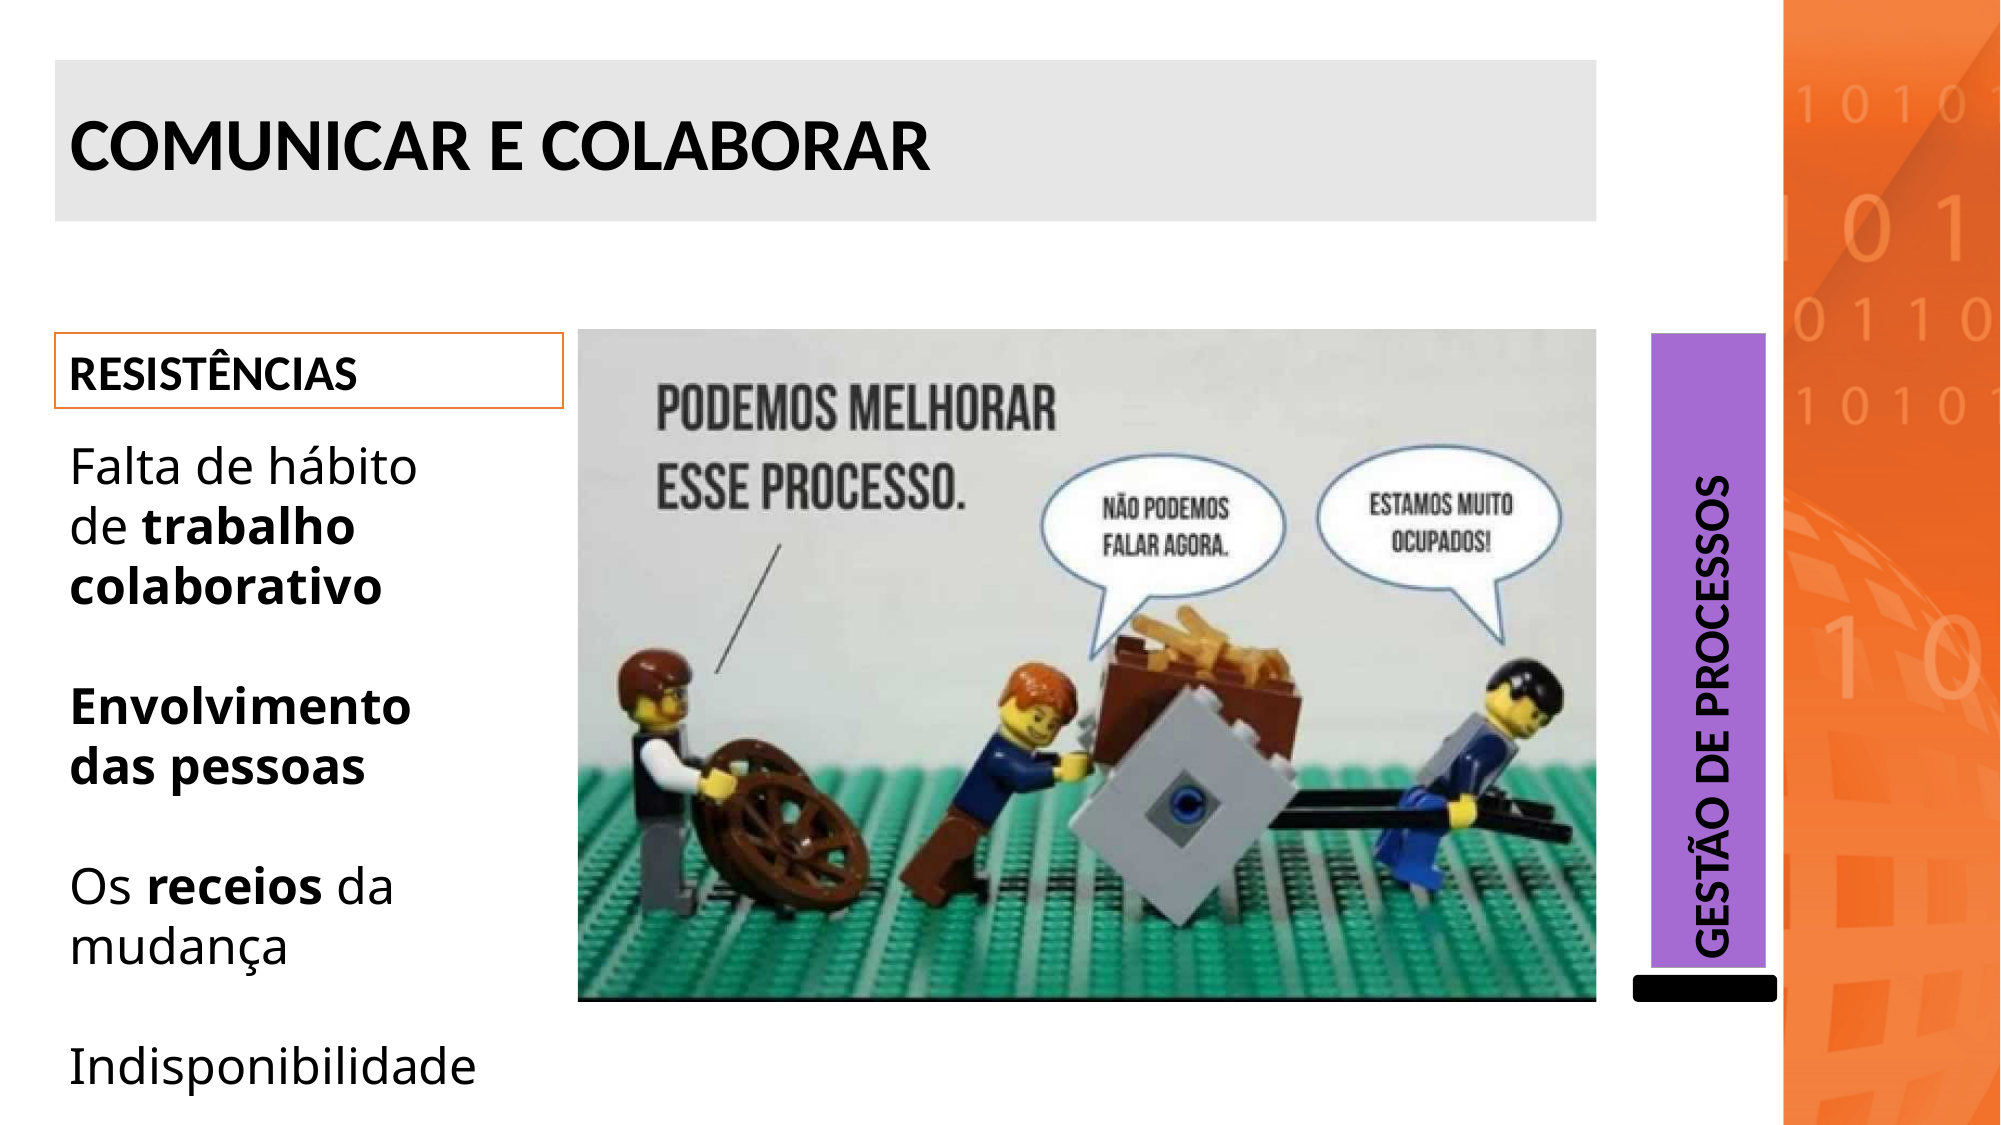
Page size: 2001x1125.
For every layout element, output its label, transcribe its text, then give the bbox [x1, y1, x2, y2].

text_box Falta de hábito de trabalho colaborativo Envolvimento das pessoas Os receios da mudança Indisponibilidade … [55, 426, 578, 1125]
picture [0, 0, 2001, 1125]
title Comunicar e Colaborar [55, 59, 1597, 222]
text_box [1633, 975, 1777, 1002]
text_box GESTÃO DE PROCESSOS [1651, 333, 1766, 968]
text_box Resistências [54, 332, 564, 409]
